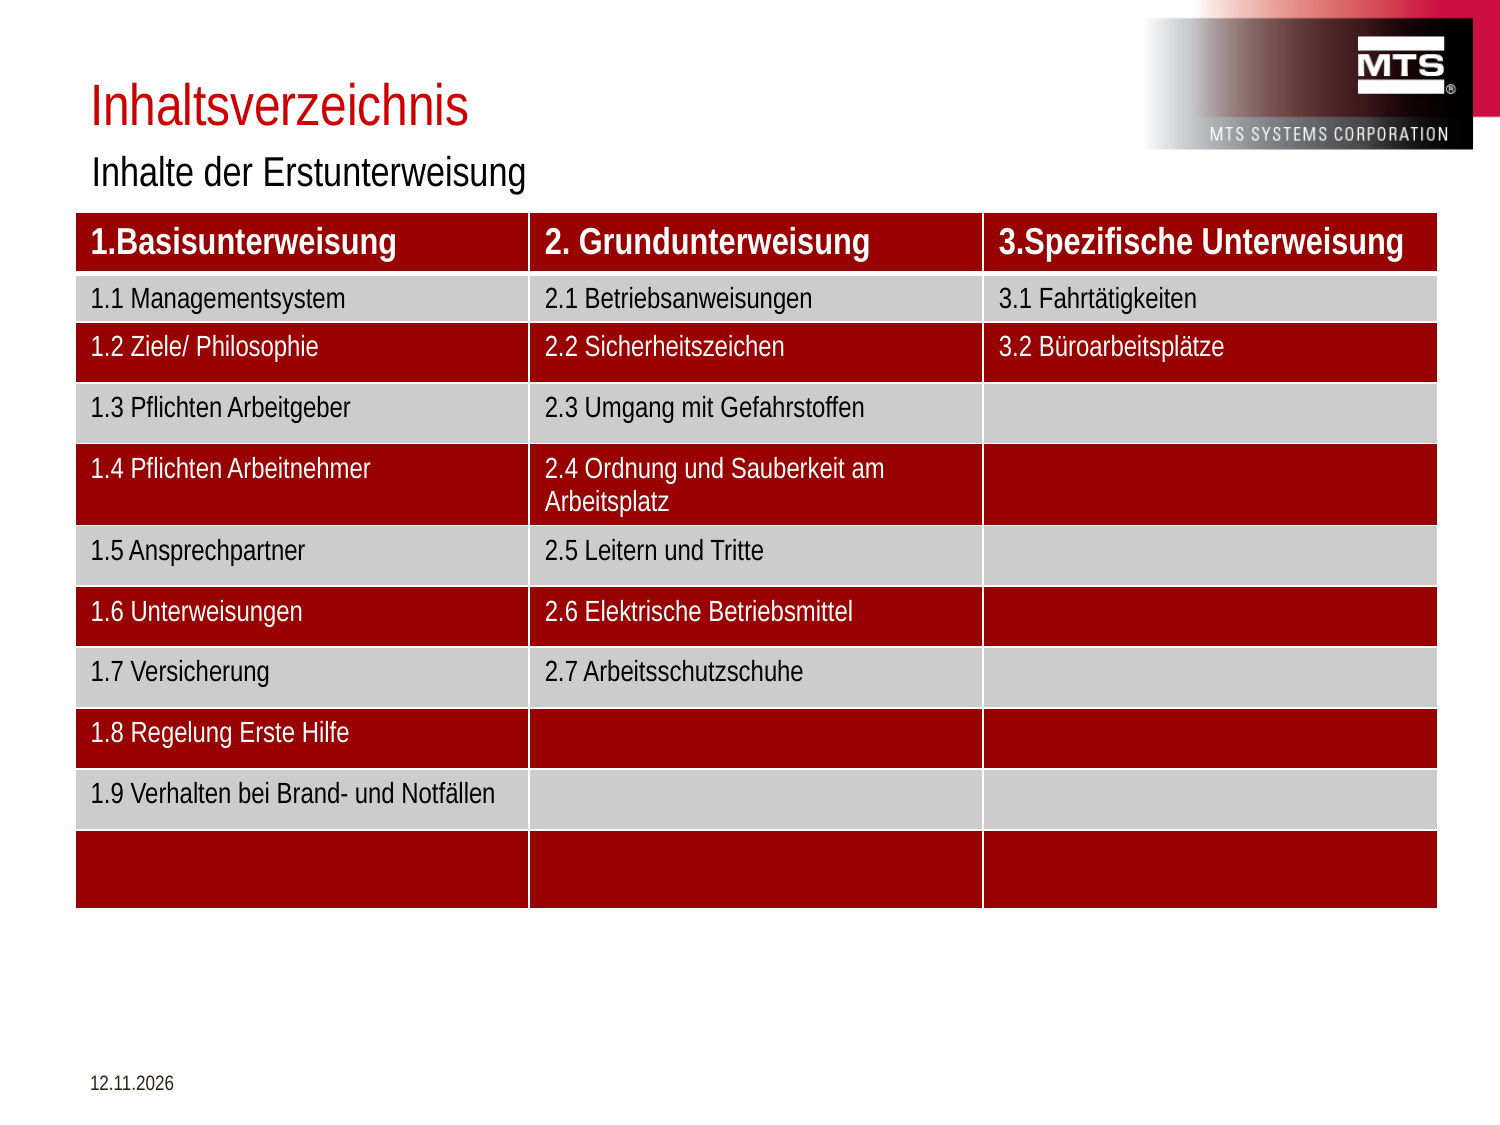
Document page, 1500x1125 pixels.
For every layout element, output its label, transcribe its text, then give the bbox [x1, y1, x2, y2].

table_cell [984, 770, 1437, 829]
table_cell 1.8 Regelung Erste Hilfe [76, 709, 528, 768]
table_cell 1.1 Managementsystem [76, 276, 528, 321]
table_cell 1.4 Pflichten Arbeitnehmer [76, 444, 528, 525]
table_cell 2.5 Leitern und Tritte [530, 526, 982, 585]
table_cell [984, 587, 1437, 646]
table_cell 2.2 Sicherheitszeichen [530, 323, 982, 382]
table_cell [984, 444, 1437, 525]
picture [1130, 0, 1500, 150]
table_cell 2.1 Betriebsanweisungen [530, 276, 982, 321]
table_cell 1.2 Ziele/ Philosophie [76, 323, 528, 382]
table_cell [530, 709, 982, 768]
table_cell 2.7 Arbeitsschutzschuhe [530, 648, 982, 707]
table_cell 1.9 Verhalten bei Brand- und Notfällen [76, 770, 528, 829]
table_cell 1.3 Pflichten Arbeitgeber [76, 384, 528, 443]
table_cell 1.6 Unterweisungen [76, 587, 528, 646]
table_cell 3.2 Büroarbeitsplätze [984, 323, 1437, 382]
table_cell 2.3 Umgang mit Gefahrstoffen [530, 384, 982, 443]
table_header 3.Spezifische Unterweisung [984, 213, 1437, 271]
table_cell 2.4 Ordnung und Sauberkeit am Arbeitsplatz [530, 444, 982, 525]
table_cell [76, 831, 528, 908]
title Inhaltsverzeichnis [75, 24, 1138, 188]
table_cell [984, 648, 1437, 707]
table_cell 3.1 Fahrtätigkeiten [984, 276, 1437, 321]
table_header 2. Grundunterweisung [530, 213, 982, 271]
table_cell [530, 770, 982, 829]
table_cell [984, 831, 1437, 908]
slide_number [74, 1062, 426, 1103]
table_cell [984, 526, 1437, 585]
table_cell 1.7 Versicherung [76, 648, 528, 707]
table_cell [984, 384, 1437, 443]
table_cell [984, 709, 1437, 768]
table_cell 1.5 Ansprechpartner [76, 526, 528, 585]
list Inhalte der Erstunterweisung [76, 137, 1062, 199]
table_cell 2.6 Elektrische Betriebsmittel [530, 587, 982, 646]
table_header 1.Basisunterweisung [76, 213, 528, 271]
table_cell [530, 831, 982, 908]
